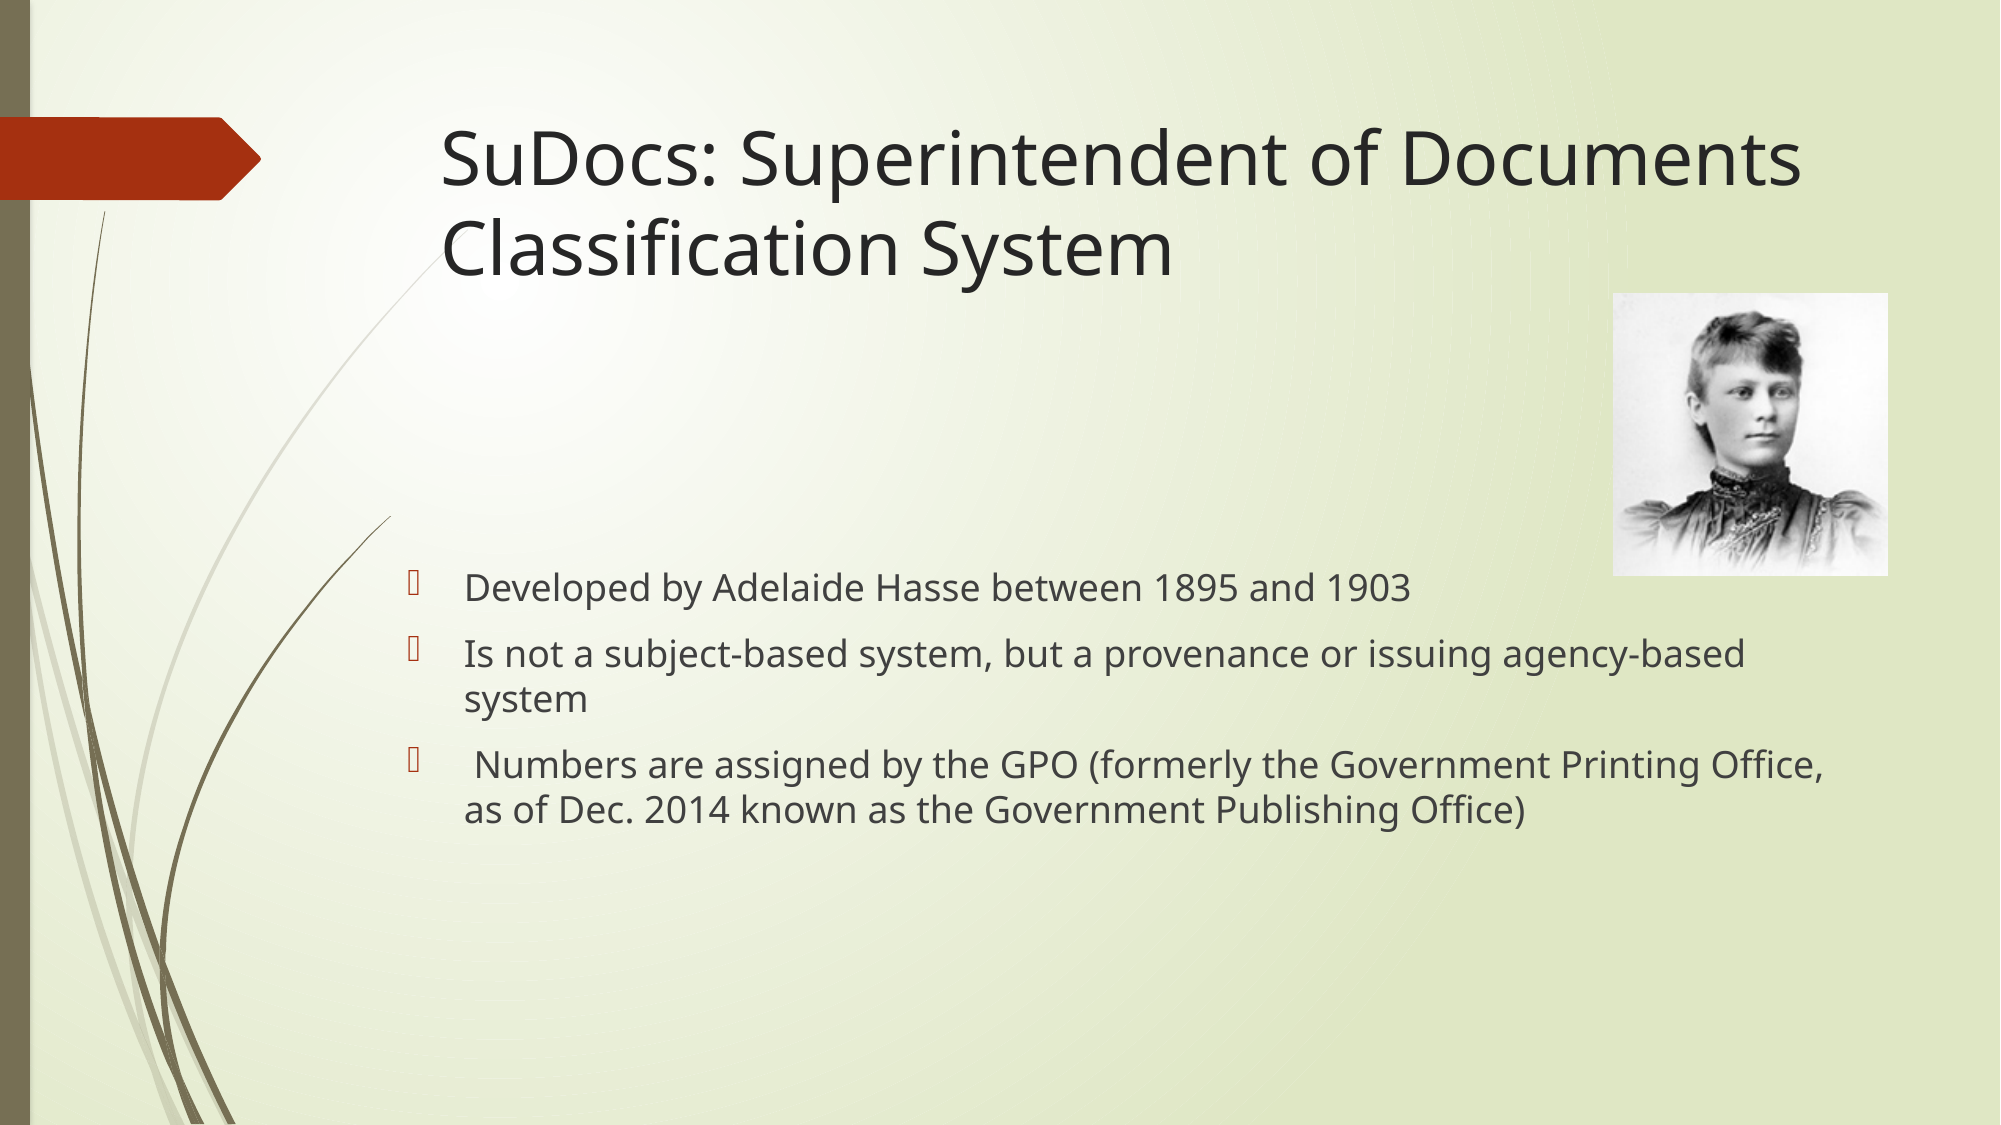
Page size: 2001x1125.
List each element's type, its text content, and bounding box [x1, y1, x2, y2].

title SuDocs: Superintendent of Documents Classification System [425, 102, 1888, 313]
list Developed by Adelaide Hasse between 1895 and 1903 Is not a subject-based system, but a provenance or issuing agency-based system Numbers are assigned by the GPO (formerly the Government Printing Office, as of Dec. 2014 known as the Government Publishing Office) [392, 556, 1855, 938]
picture [1613, 292, 1888, 577]
